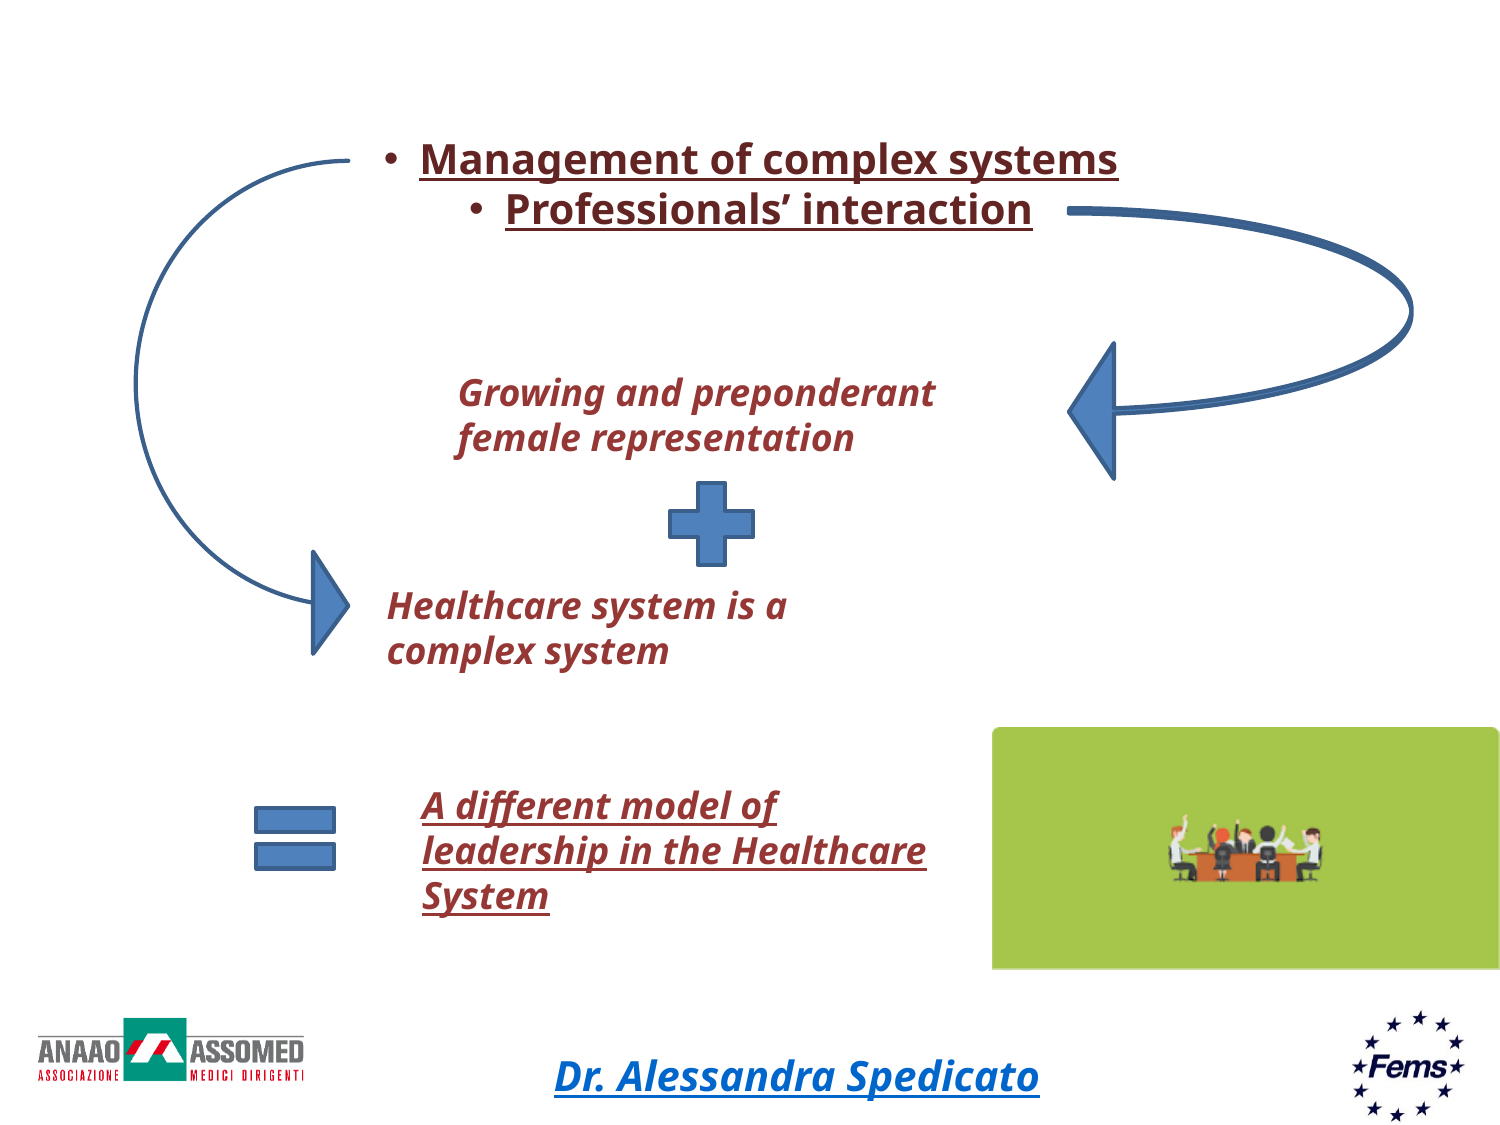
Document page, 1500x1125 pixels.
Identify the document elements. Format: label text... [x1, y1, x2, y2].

picture [29, 1011, 311, 1087]
text_box Management of complex systems Professionals’ interaction [76, 125, 1447, 241]
text_box A different model of leadership in the Healthcare System [407, 775, 951, 925]
text_box Healthcare system is a complex system [371, 574, 916, 679]
picture [991, 727, 1500, 971]
text_box [668, 481, 755, 567]
list Dr. Alessandra Spedicato [171, 1042, 1347, 1125]
text_box [254, 806, 336, 834]
picture [1352, 1010, 1466, 1125]
text_box [1066, 206, 1414, 481]
text_box Growing and preponderant female representation [442, 361, 1046, 467]
text_box [254, 842, 336, 871]
text_box [133, 158, 351, 656]
